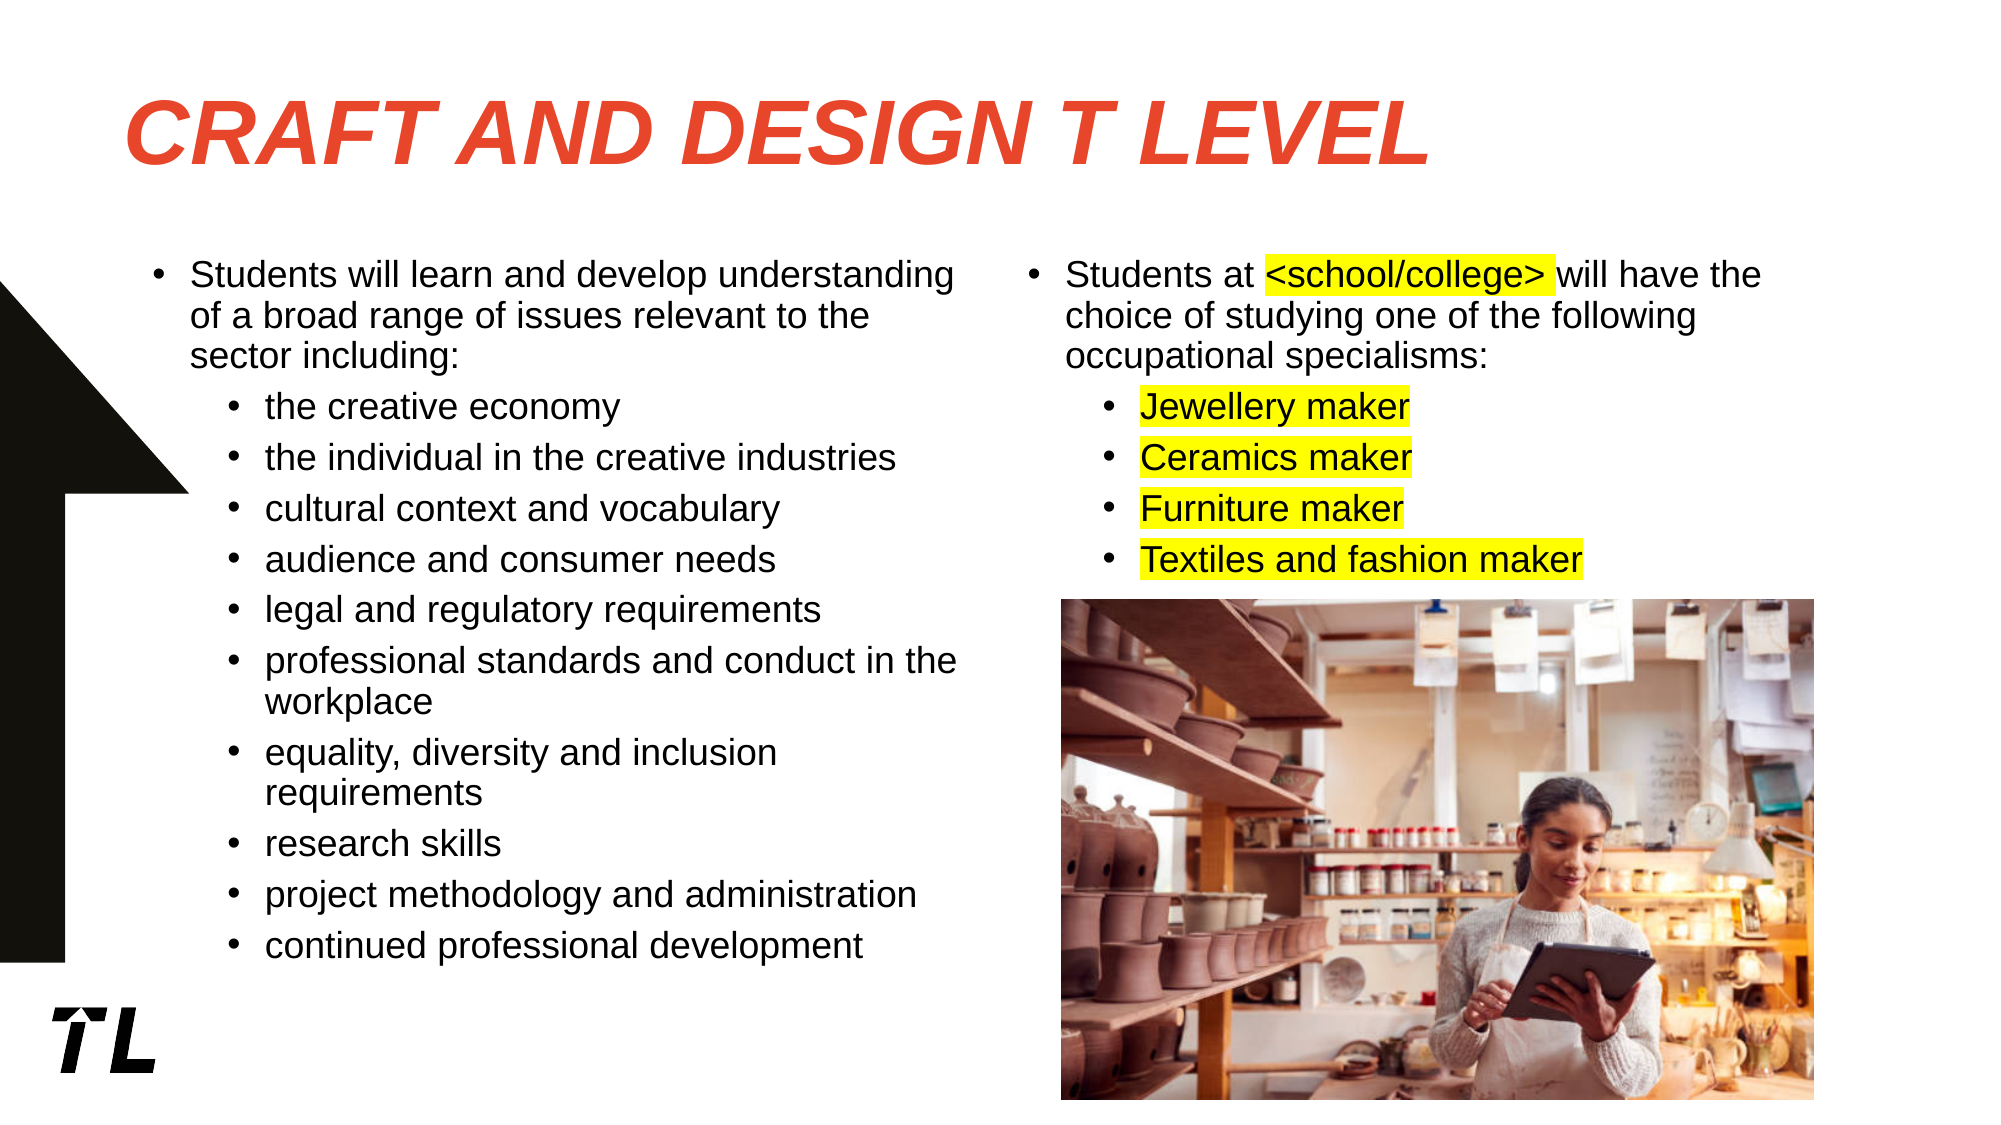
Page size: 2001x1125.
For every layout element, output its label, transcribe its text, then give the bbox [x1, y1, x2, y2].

list Students will learn and develop understanding of a broad range of issues relevant to the sector including: the creative economy the individual in the creative industries cultural context and vocabulary audience and consumer needs legal and regulatory requirements professional standards and conduct in the workplace equality, diversity and inclusion requirements research skills project methodology and administration continued professional development [137, 247, 988, 962]
picture [41, 993, 166, 1094]
picture [1061, 599, 1814, 1100]
title Craft and Design T Level [108, 25, 1834, 244]
text_box Students at <school/college> will have the choice of studying one of the following occupational specialisms: Jewellery maker Ceramics maker Furniture maker Textiles and fashion maker [1012, 247, 1863, 535]
